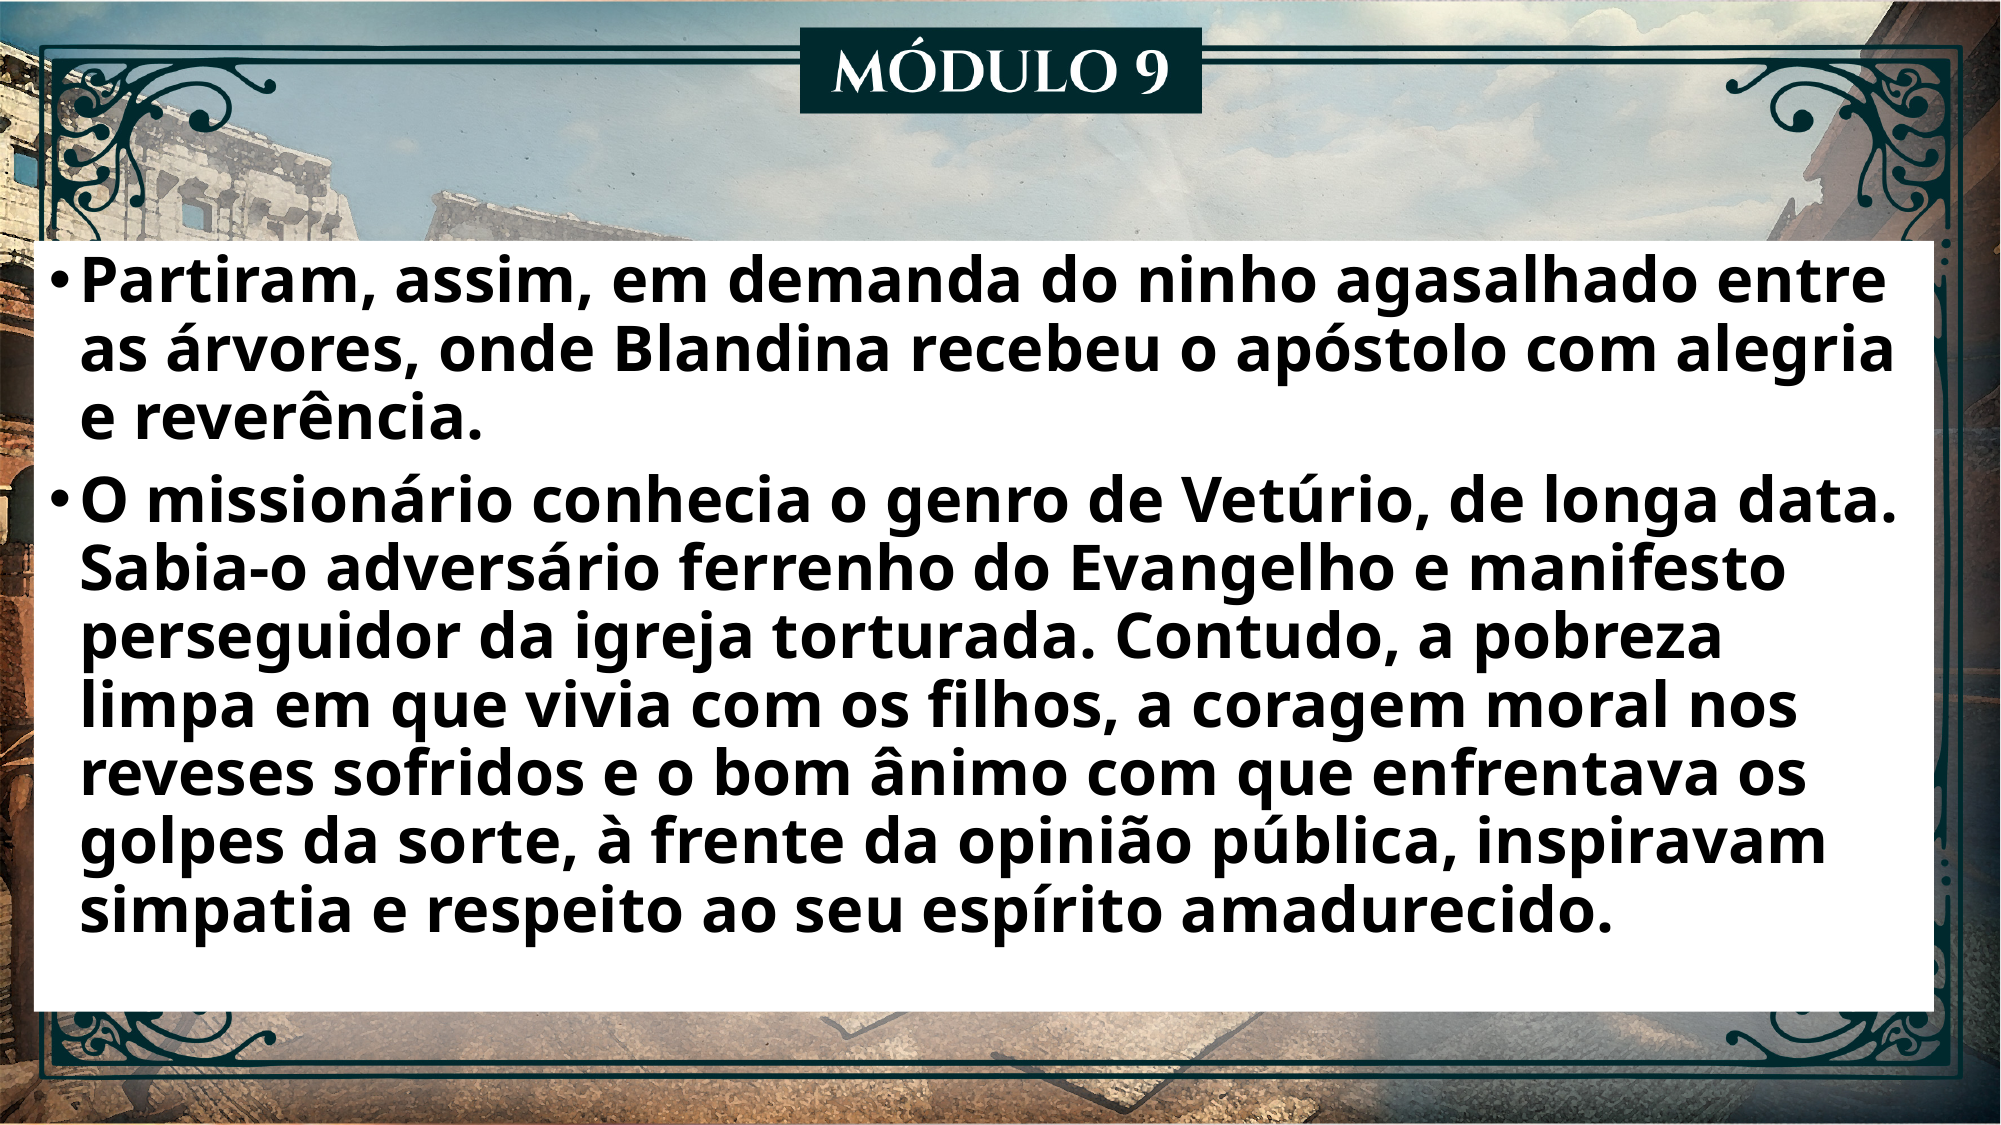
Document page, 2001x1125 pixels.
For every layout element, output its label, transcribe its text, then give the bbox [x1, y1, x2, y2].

list Partiram, assim, em demanda do ninho agasalhado entre as árvores, onde Blandina recebeu o apóstolo com alegria e reverência. O missionário conhecia o genro de Vetúrio, de longa data. Sabia-o adversário ferrenho do Evangelho e manifesto perseguidor da igreja torturada. Contudo, a pobreza limpa em que vivia com os filhos, a coragem moral nos reveses sofridos e o bom ânimo com que enfrentava os golpes da sorte, à frente da opinião pública, inspiravam simpatia e respeito ao seu espírito amadurecido. [33, 240, 1934, 1012]
picture [0, 0, 2001, 1125]
